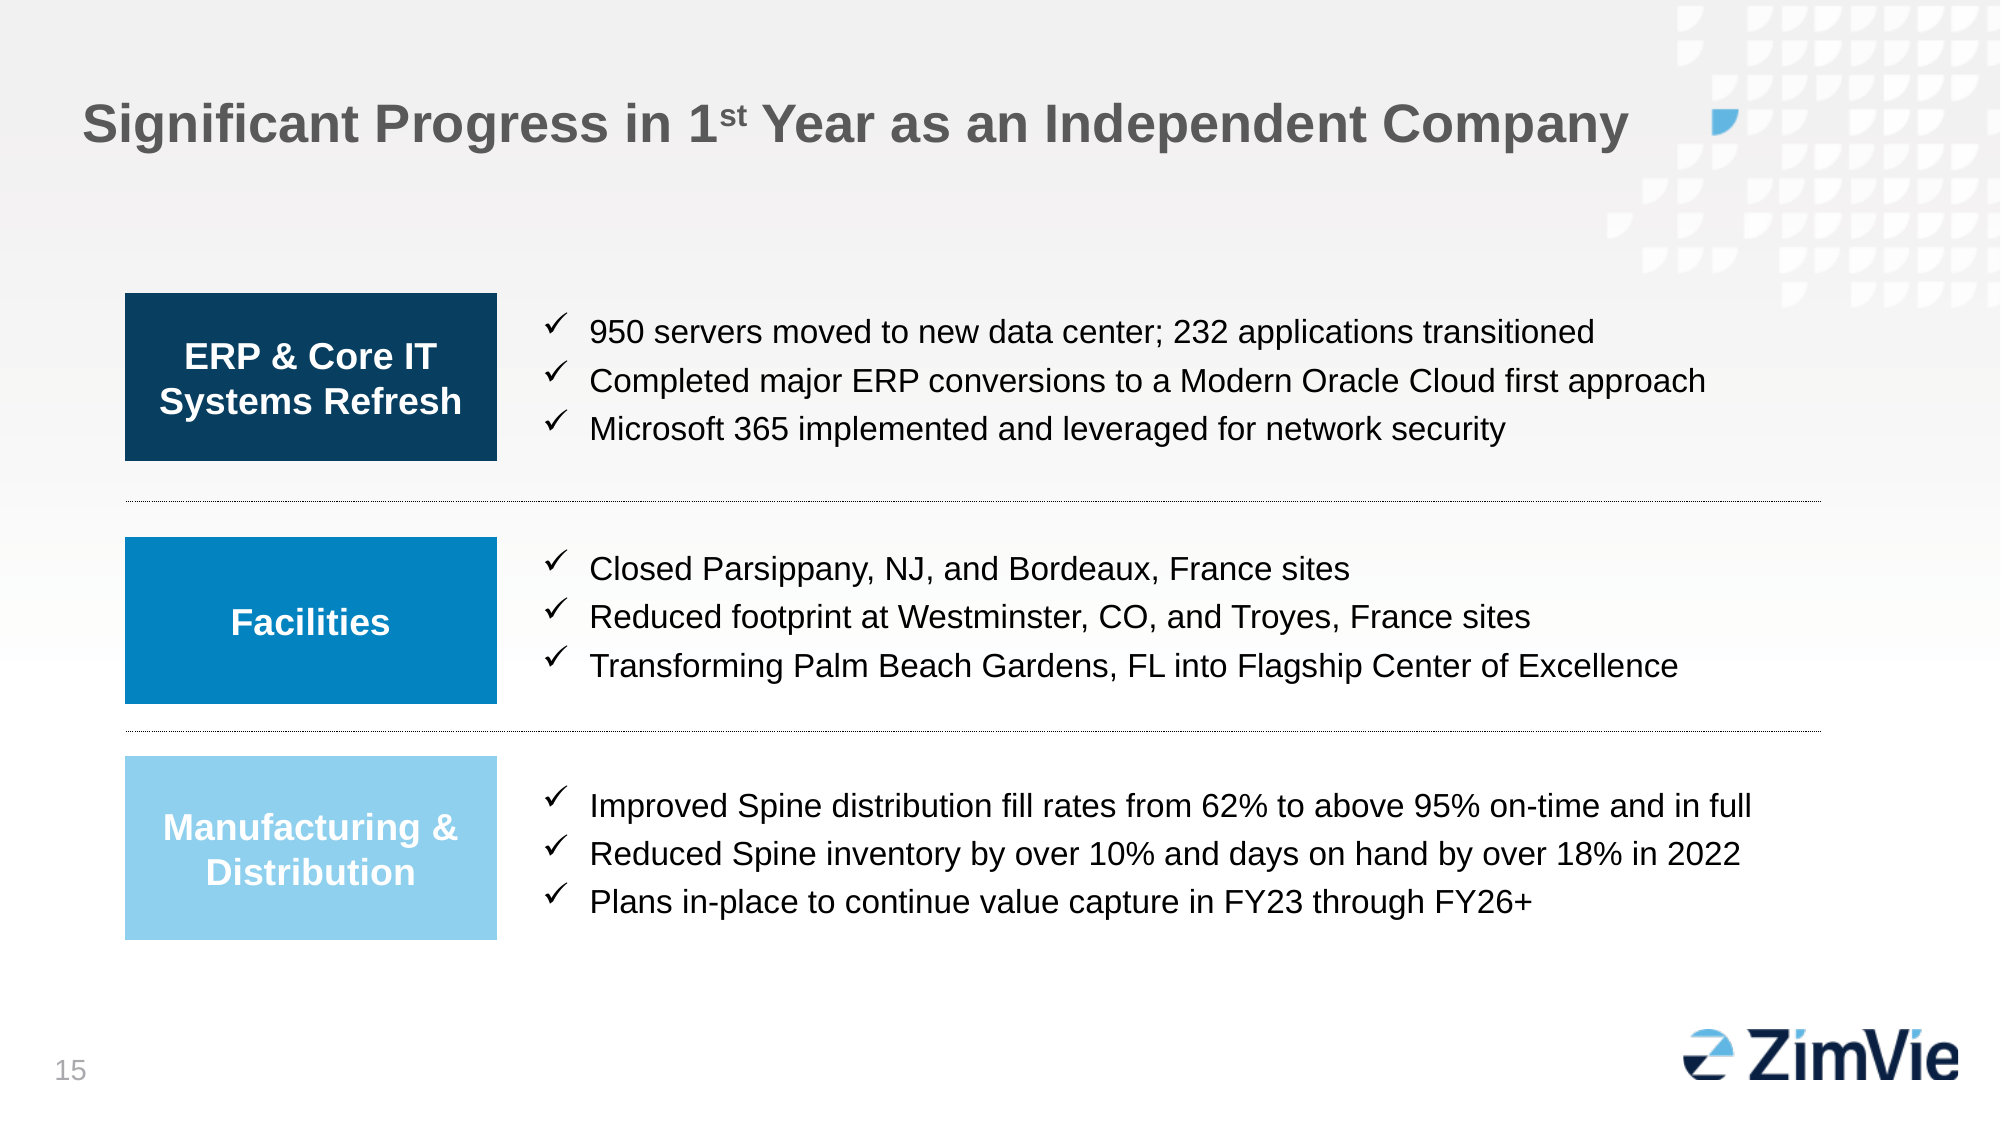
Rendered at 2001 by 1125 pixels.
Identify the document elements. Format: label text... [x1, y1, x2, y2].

text_box 950 servers moved to new data center; 232 applications transitioned Completed major ERP conversions to a Modern Oracle Cloud first approach Microsoft 365 implemented and leveraged for network security [527, 295, 1890, 463]
text_box Facilities [125, 537, 497, 704]
text_box Manufacturing & Distribution [125, 756, 497, 940]
text_box ERP & Core IT Systems Refresh [125, 293, 497, 461]
text_box Improved Spine distribution fill rates from 62% to above 95% on-time and in full Reduced Spine inventory by over 10% and days on hand by over 18% in 2022 Plans in-place to continue value capture in FY23 through FY26+ [527, 734, 1847, 970]
text_box Closed Parsippany, NJ, and Bordeaux, France sites Reduced footprint at Westminster, CO, and Troyes, France sites Transforming Palm Beach Gardens, FL into Flagship Center of Excellence [527, 532, 1890, 699]
list Significant Progress in 1st Year as an Independent Company [68, 81, 1924, 174]
